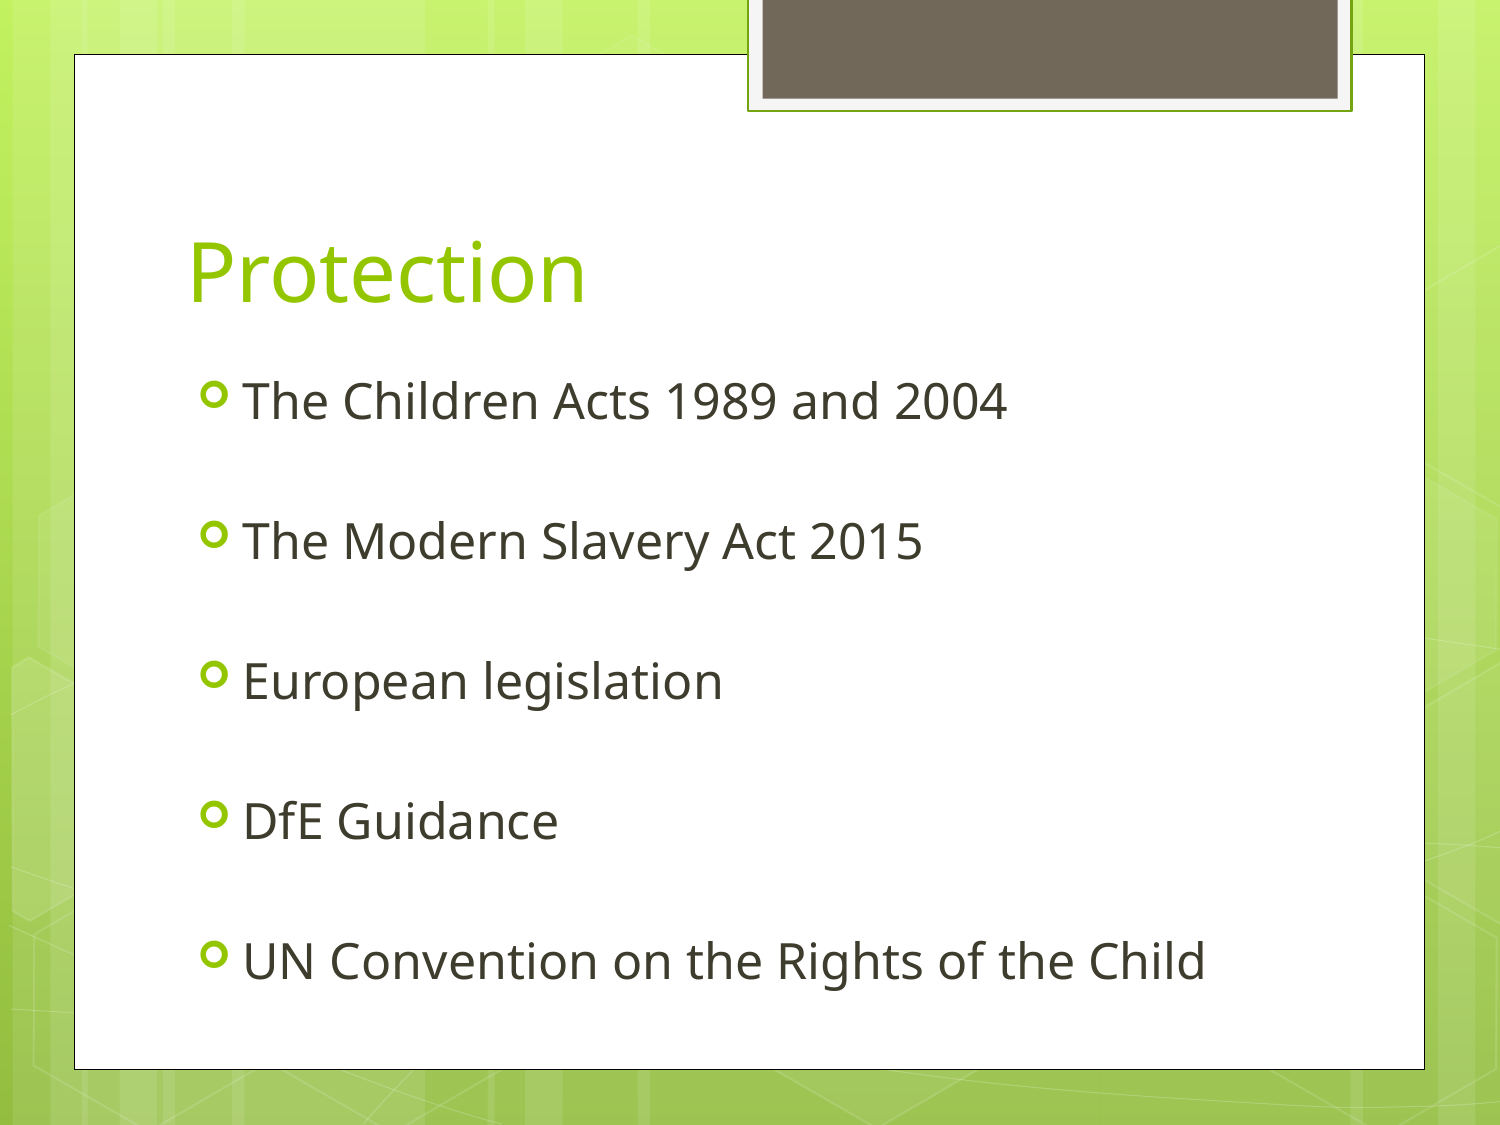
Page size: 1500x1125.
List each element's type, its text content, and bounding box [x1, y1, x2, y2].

title Protection [171, 168, 1324, 327]
list The Children Acts 1989 and 2004 The Modern Slavery Act 2015 European legislation DfE Guidance UN Convention on the Rights of the Child [171, 361, 1283, 1024]
